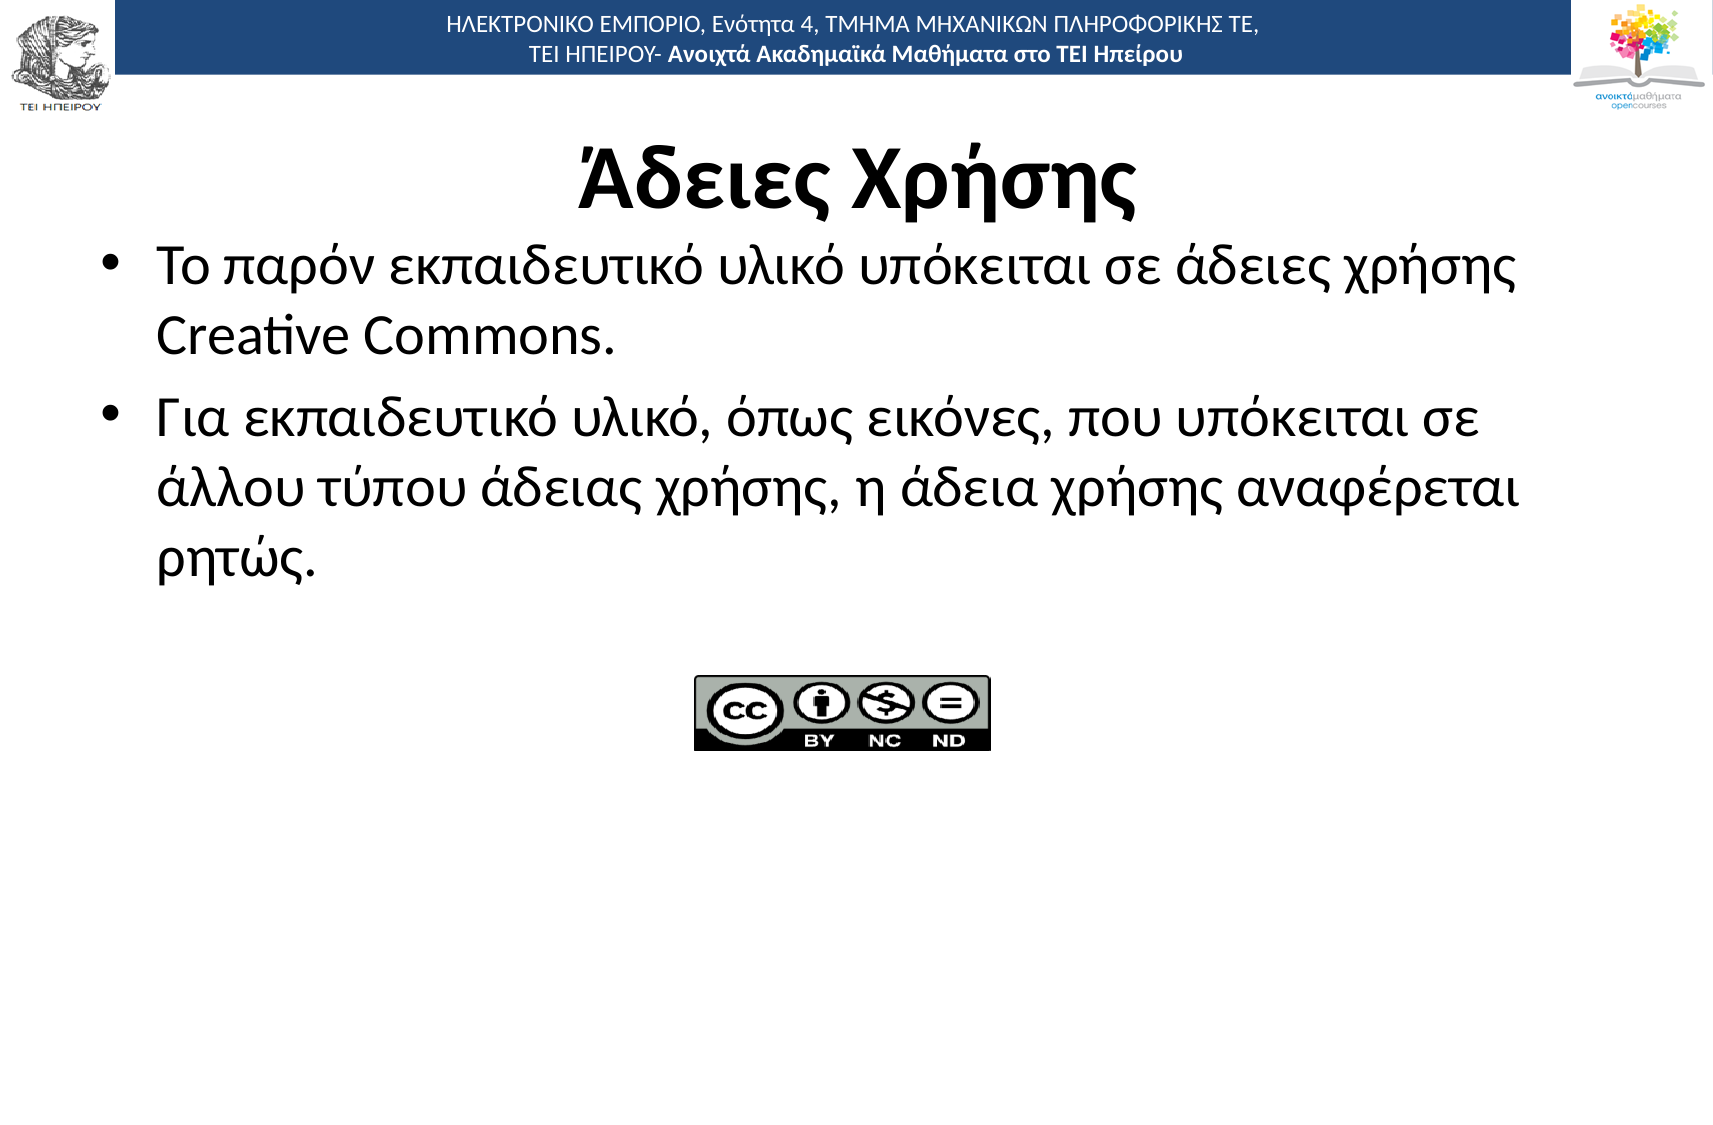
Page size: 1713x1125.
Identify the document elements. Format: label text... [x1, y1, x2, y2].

picture [694, 675, 991, 752]
text_box Το παρόν εκπαιδευτικό υλικό υπόκειται σε άδειες χρήσης Creative Commons. Για εκπαιδευτικό υλικό, όπως εικόνες, που υπόκειται σε άλλου τύπου άδειας χρήσης, η άδεια χρήσης αναφέρεται ρητώς. [85, 218, 1627, 838]
picture [1570, 0, 1713, 114]
picture [0, 0, 115, 114]
title Άδειες Χρήσης [87, 78, 1630, 266]
text_box ΗΛΕΚΤΡΟΝΙΚΟ ΕΜΠΟΡΙΟ, Ενότητα 4, ΤΜΗΜΑ ΜΗΧΑΝΙΚΩΝ ΠΛΗΡΟΦΟΡΙΚΗΣ ΤΕ, ΤΕΙ ΗΠΕΙΡΟΥ- Ανοιχτά Ακαδημαϊκά Μαθήματα στο ΤΕΙ Ηπείρου [116, 0, 1568, 75]
